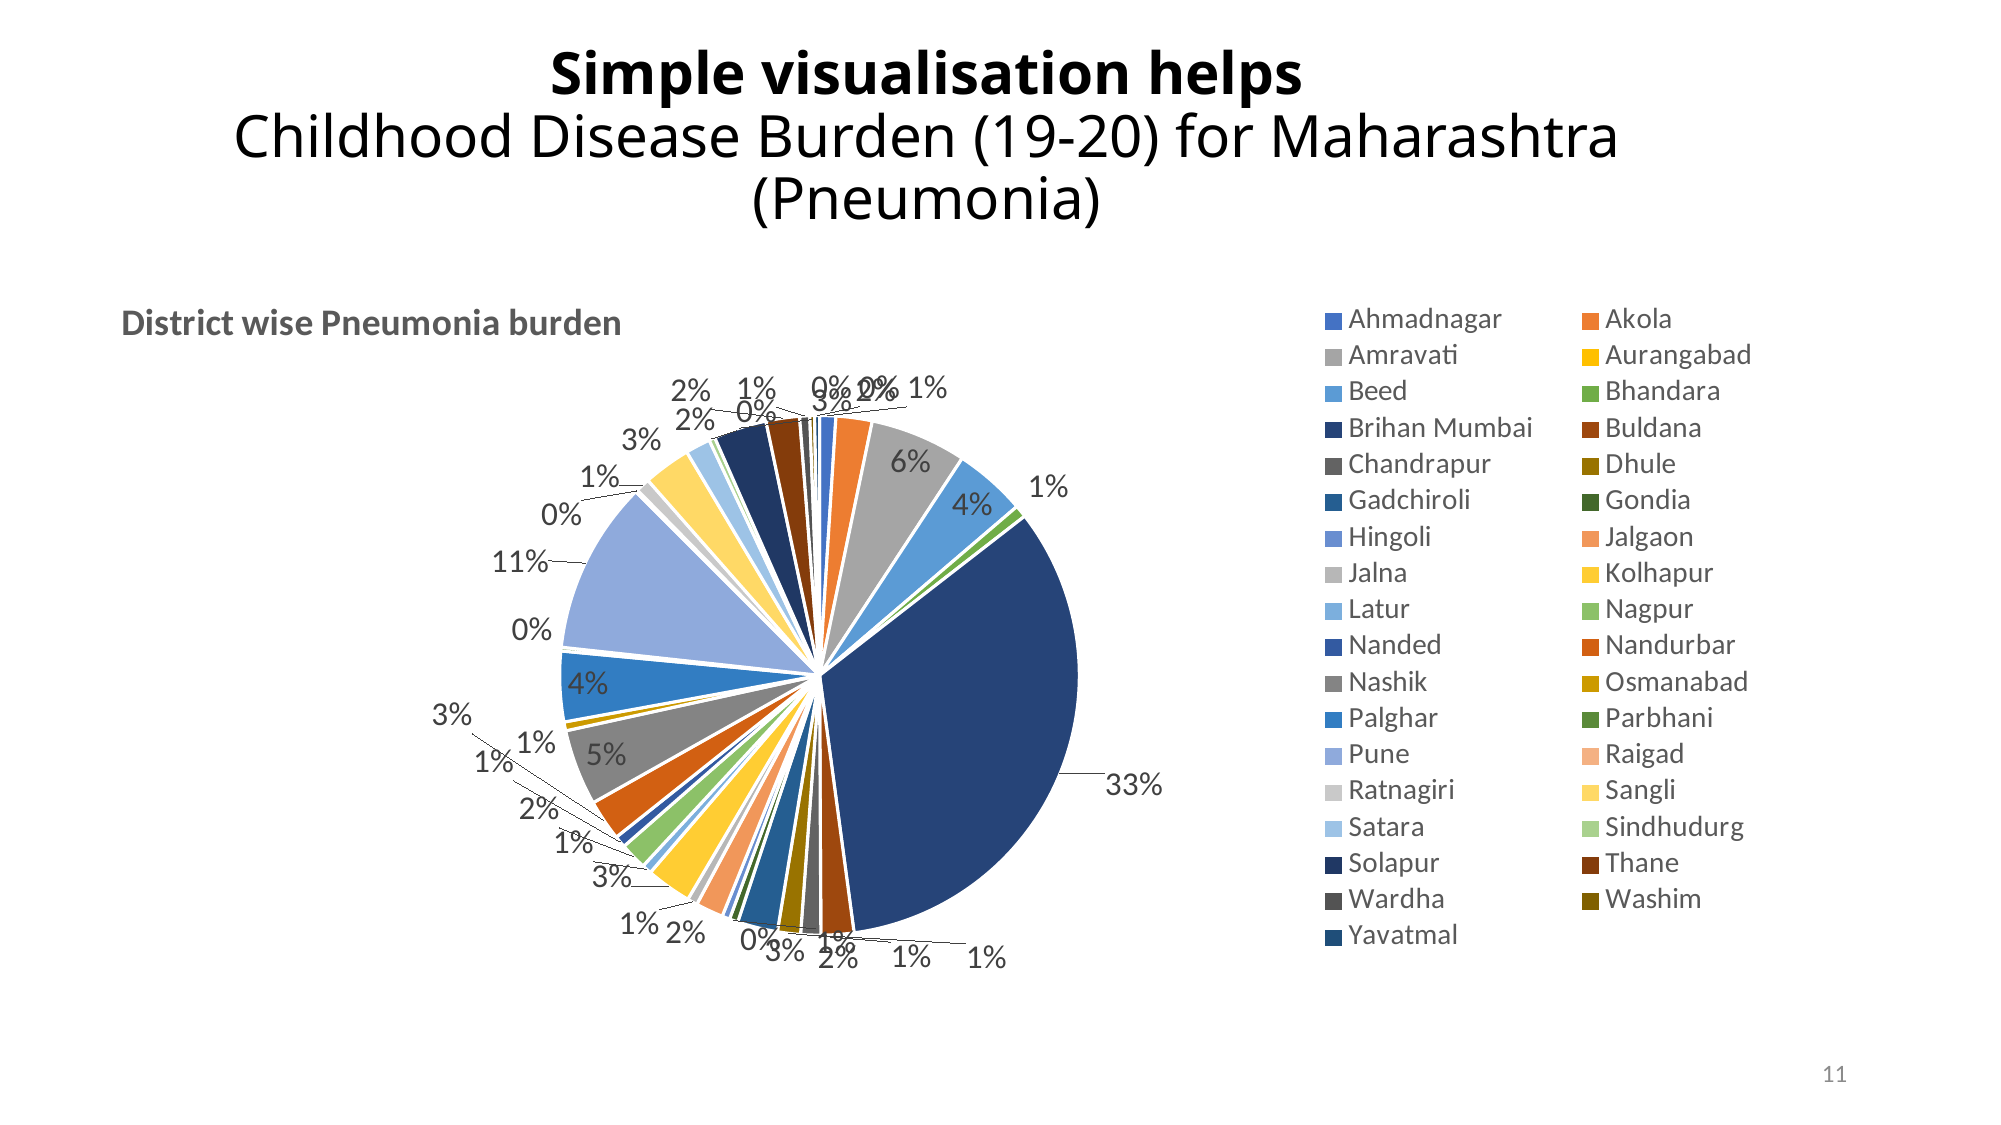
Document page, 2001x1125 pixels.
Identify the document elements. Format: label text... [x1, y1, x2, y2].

chart [78, 277, 1804, 992]
title Simple visualisation helps Childhood Disease Burden (19-20) for Maharashtra (Pneumonia) [64, 29, 1790, 248]
slide_number 11 [1412, 1042, 1863, 1103]
